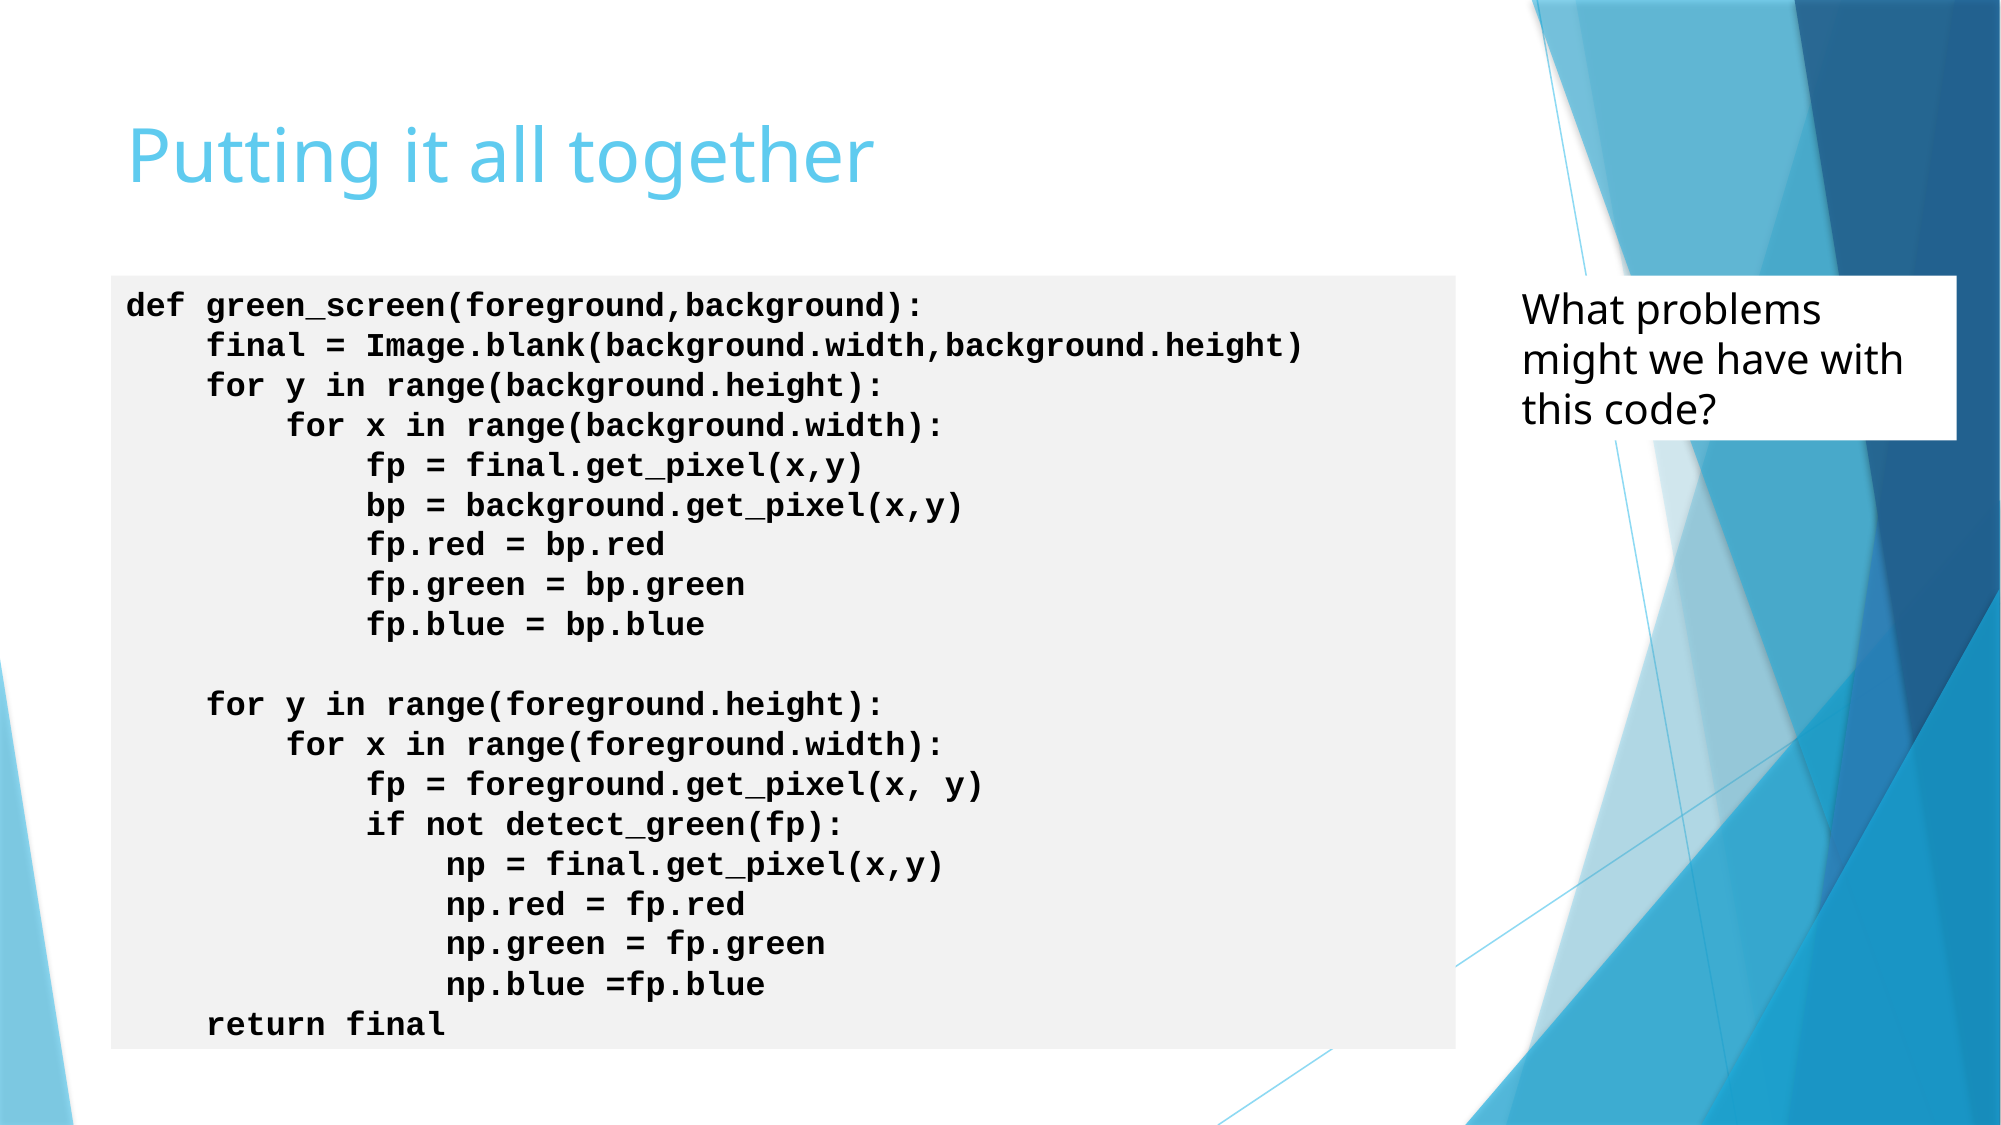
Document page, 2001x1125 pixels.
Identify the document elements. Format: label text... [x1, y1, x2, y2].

text_box What problems might we have with this code? [1506, 275, 1957, 441]
title Putting it all together [111, 99, 1522, 317]
text_box def green_screen(foreground,background): final = Image.blank(background.width,background.height) for y in range(background.height): for x in range(background.width): fp = final.get_pixel(x,y) bp = background.get_pixel(x,y) fp.red = bp.red fp.green = bp.green fp.blue = bp.blue for y in range(foreground.height): for x in range(foreground.width): fp = foreground.get_pixel(x, y) if not detect_green(fp): np = final.get_pixel(x,y) np.red = fp.red np.green = fp.green np.blue =fp.blue return final [111, 275, 1456, 1049]
